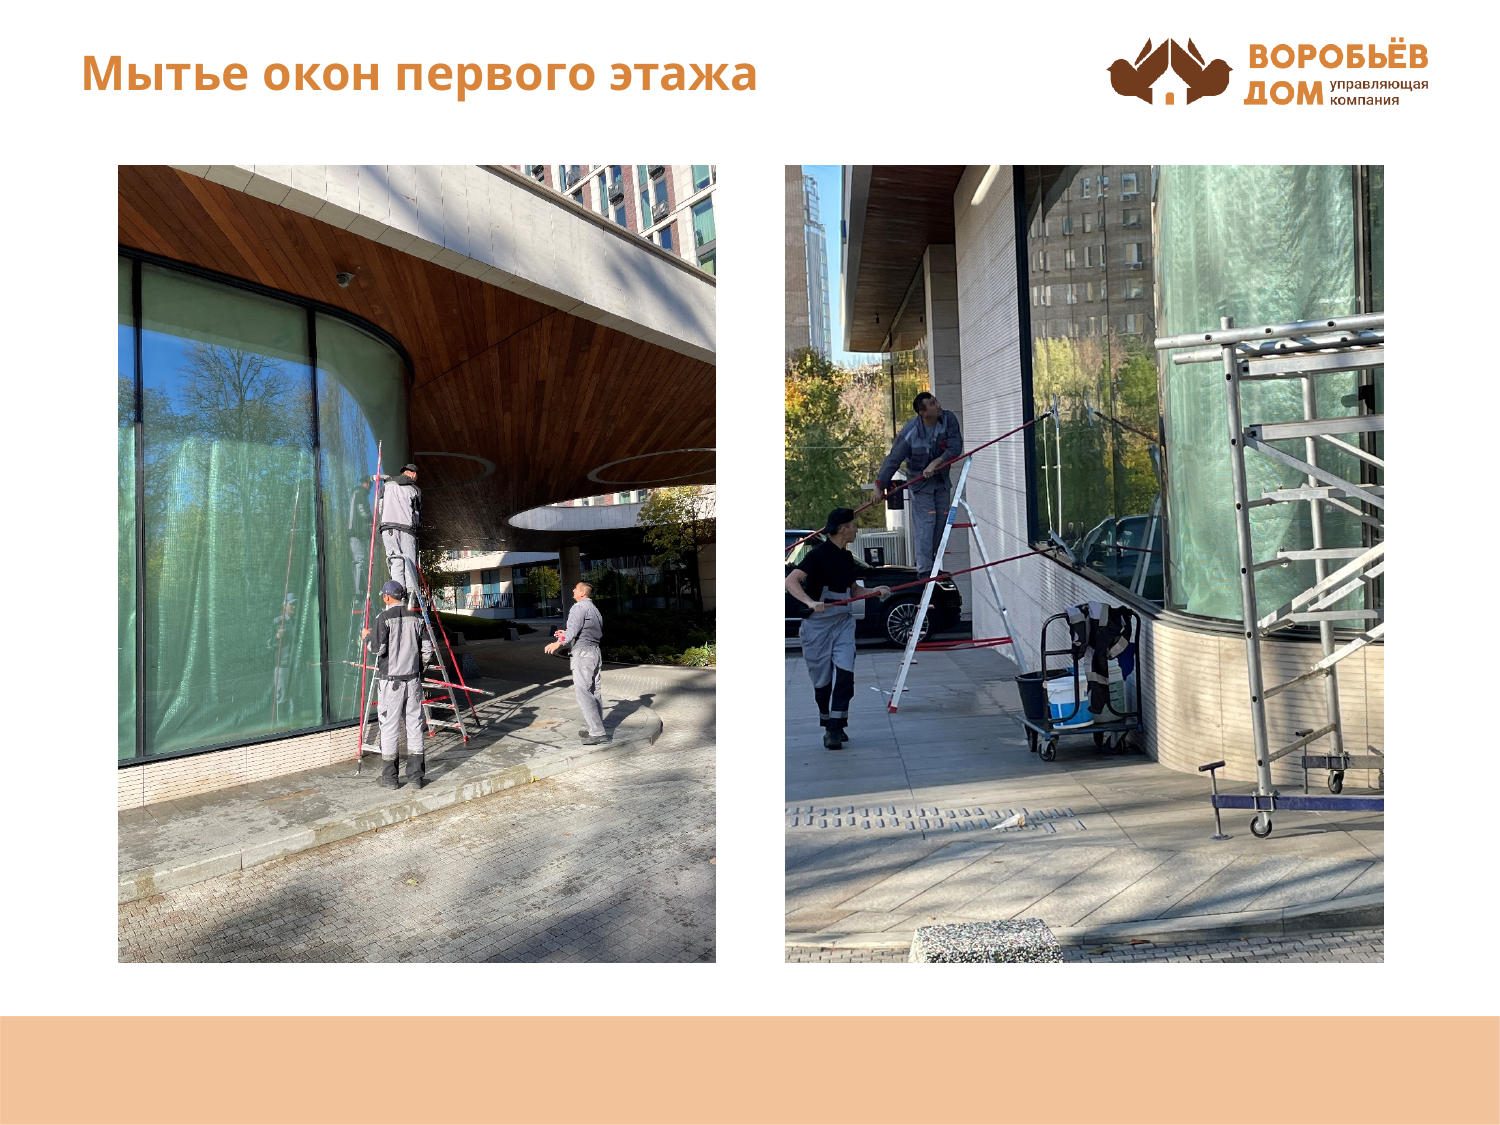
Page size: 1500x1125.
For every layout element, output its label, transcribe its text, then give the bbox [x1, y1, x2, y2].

picture [785, 165, 1384, 963]
picture [0, 1016, 1500, 1125]
picture [1105, 37, 1428, 106]
picture [118, 165, 717, 963]
text_box Мытье окон первого этажа [64, 22, 1099, 120]
